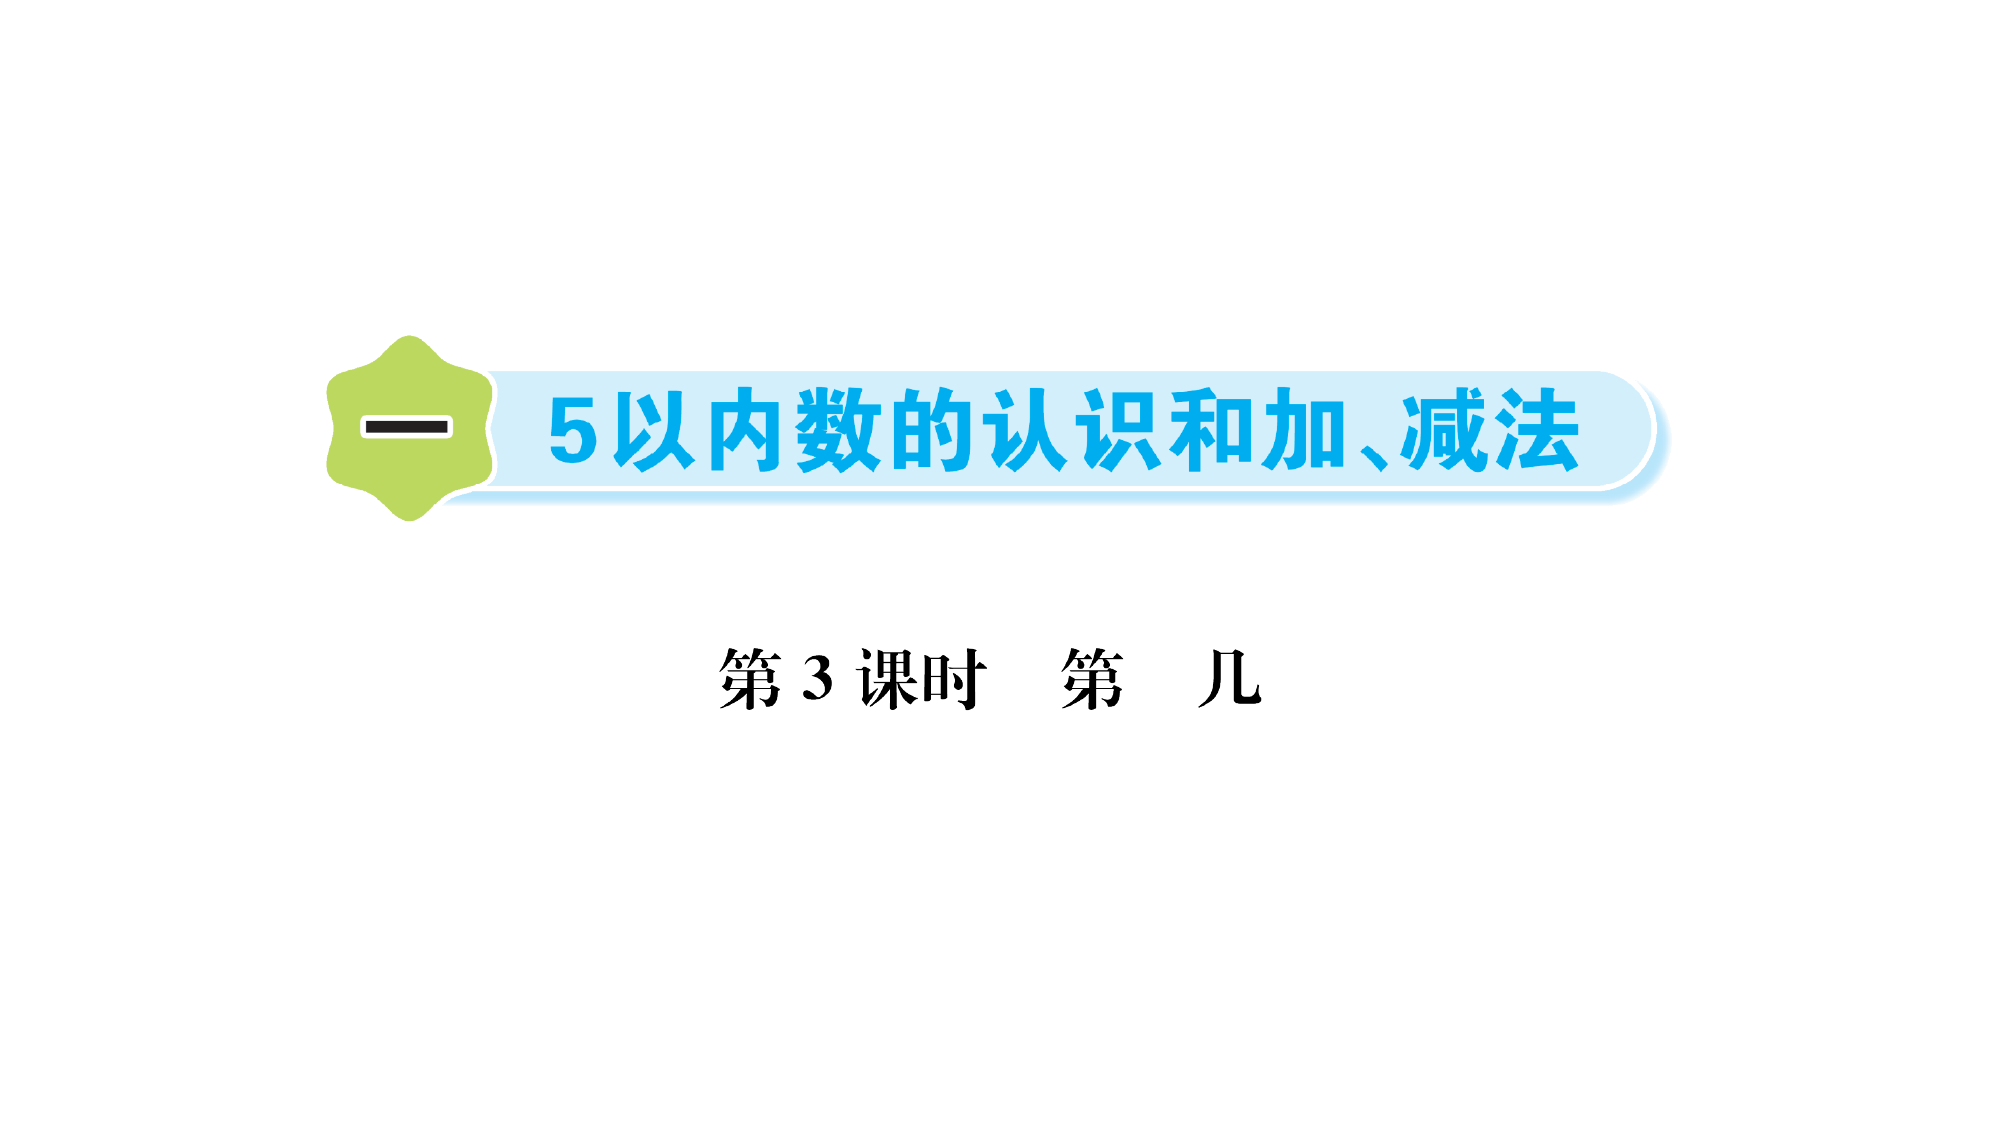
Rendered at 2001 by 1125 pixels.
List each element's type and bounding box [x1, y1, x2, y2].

picture [715, 633, 1285, 720]
picture [322, 320, 1678, 532]
